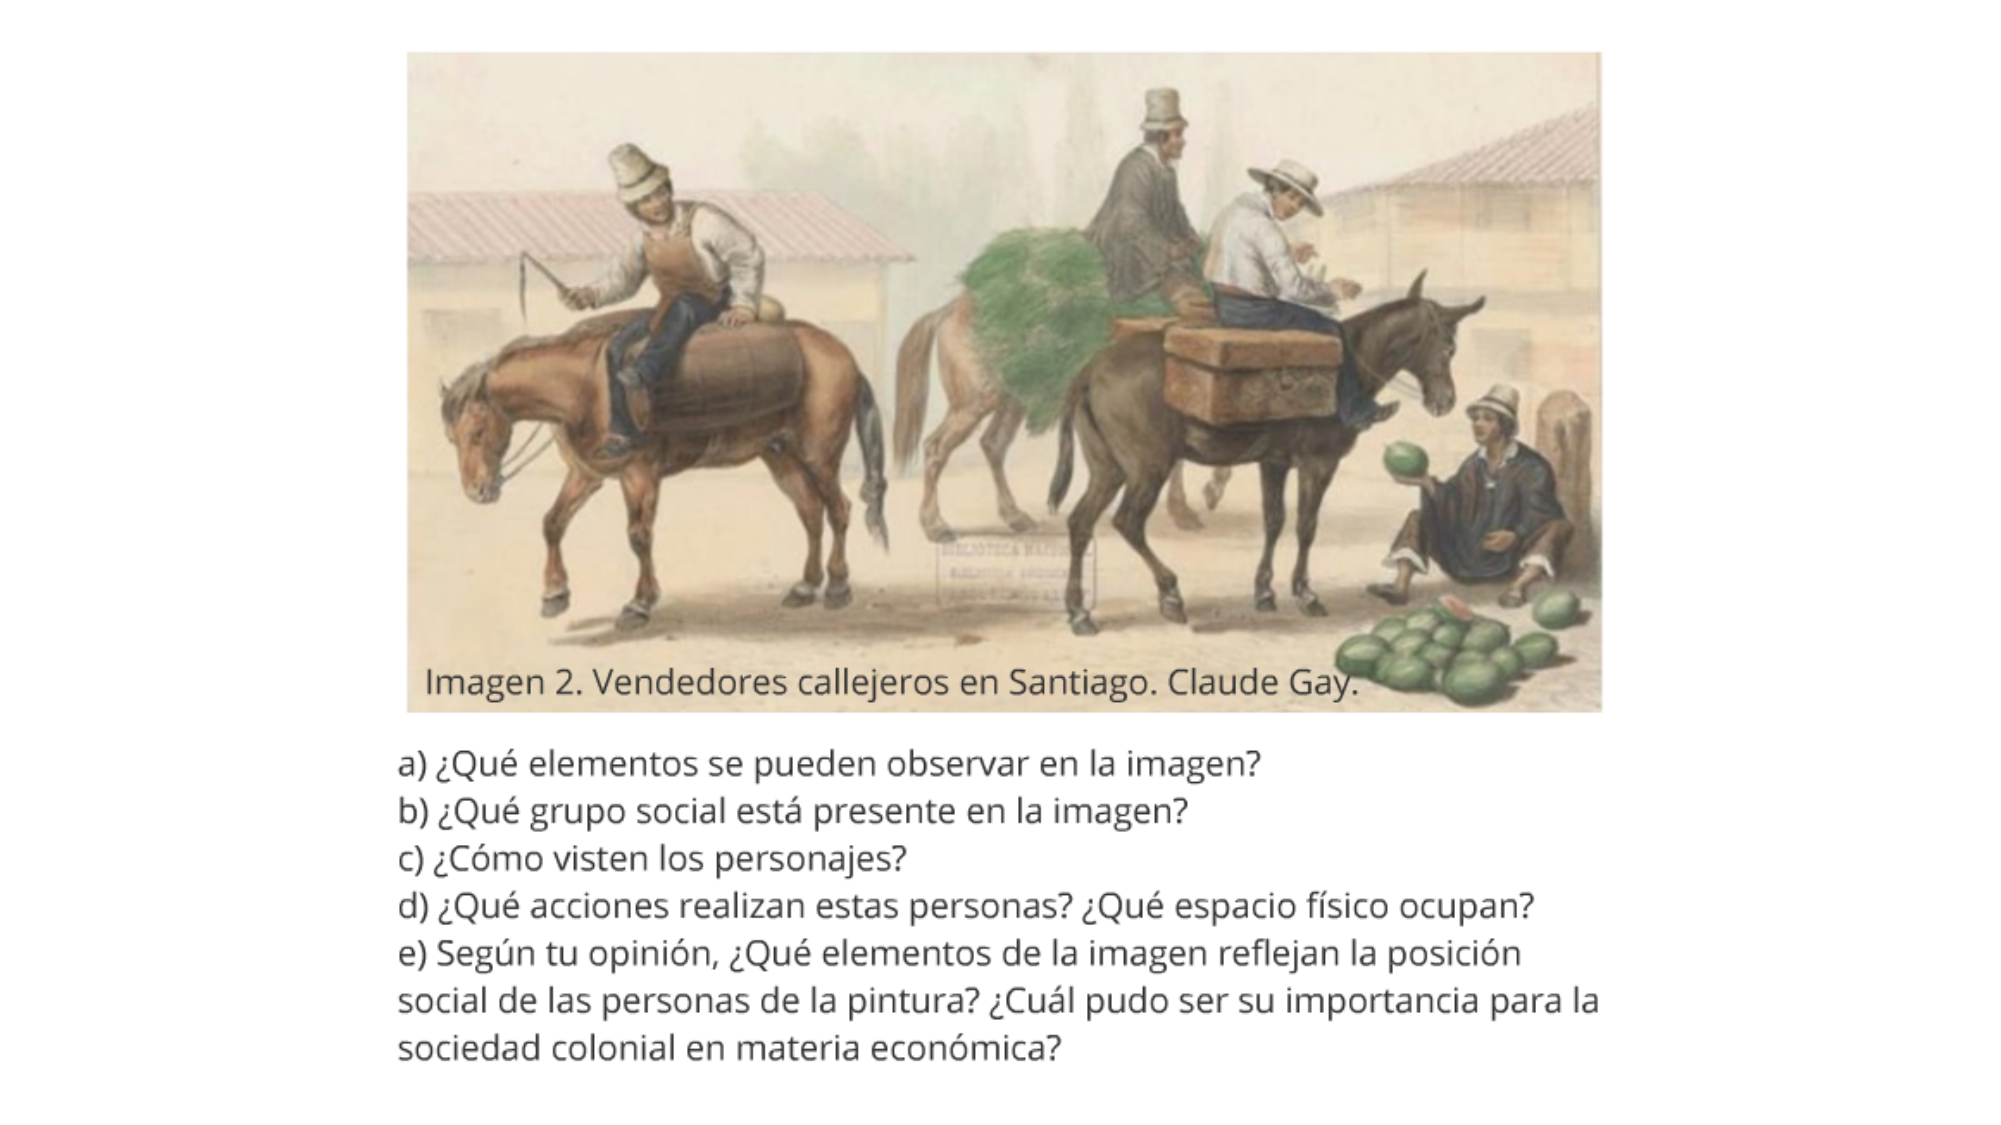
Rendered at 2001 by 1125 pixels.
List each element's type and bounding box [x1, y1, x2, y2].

picture [343, 15, 1686, 1106]
